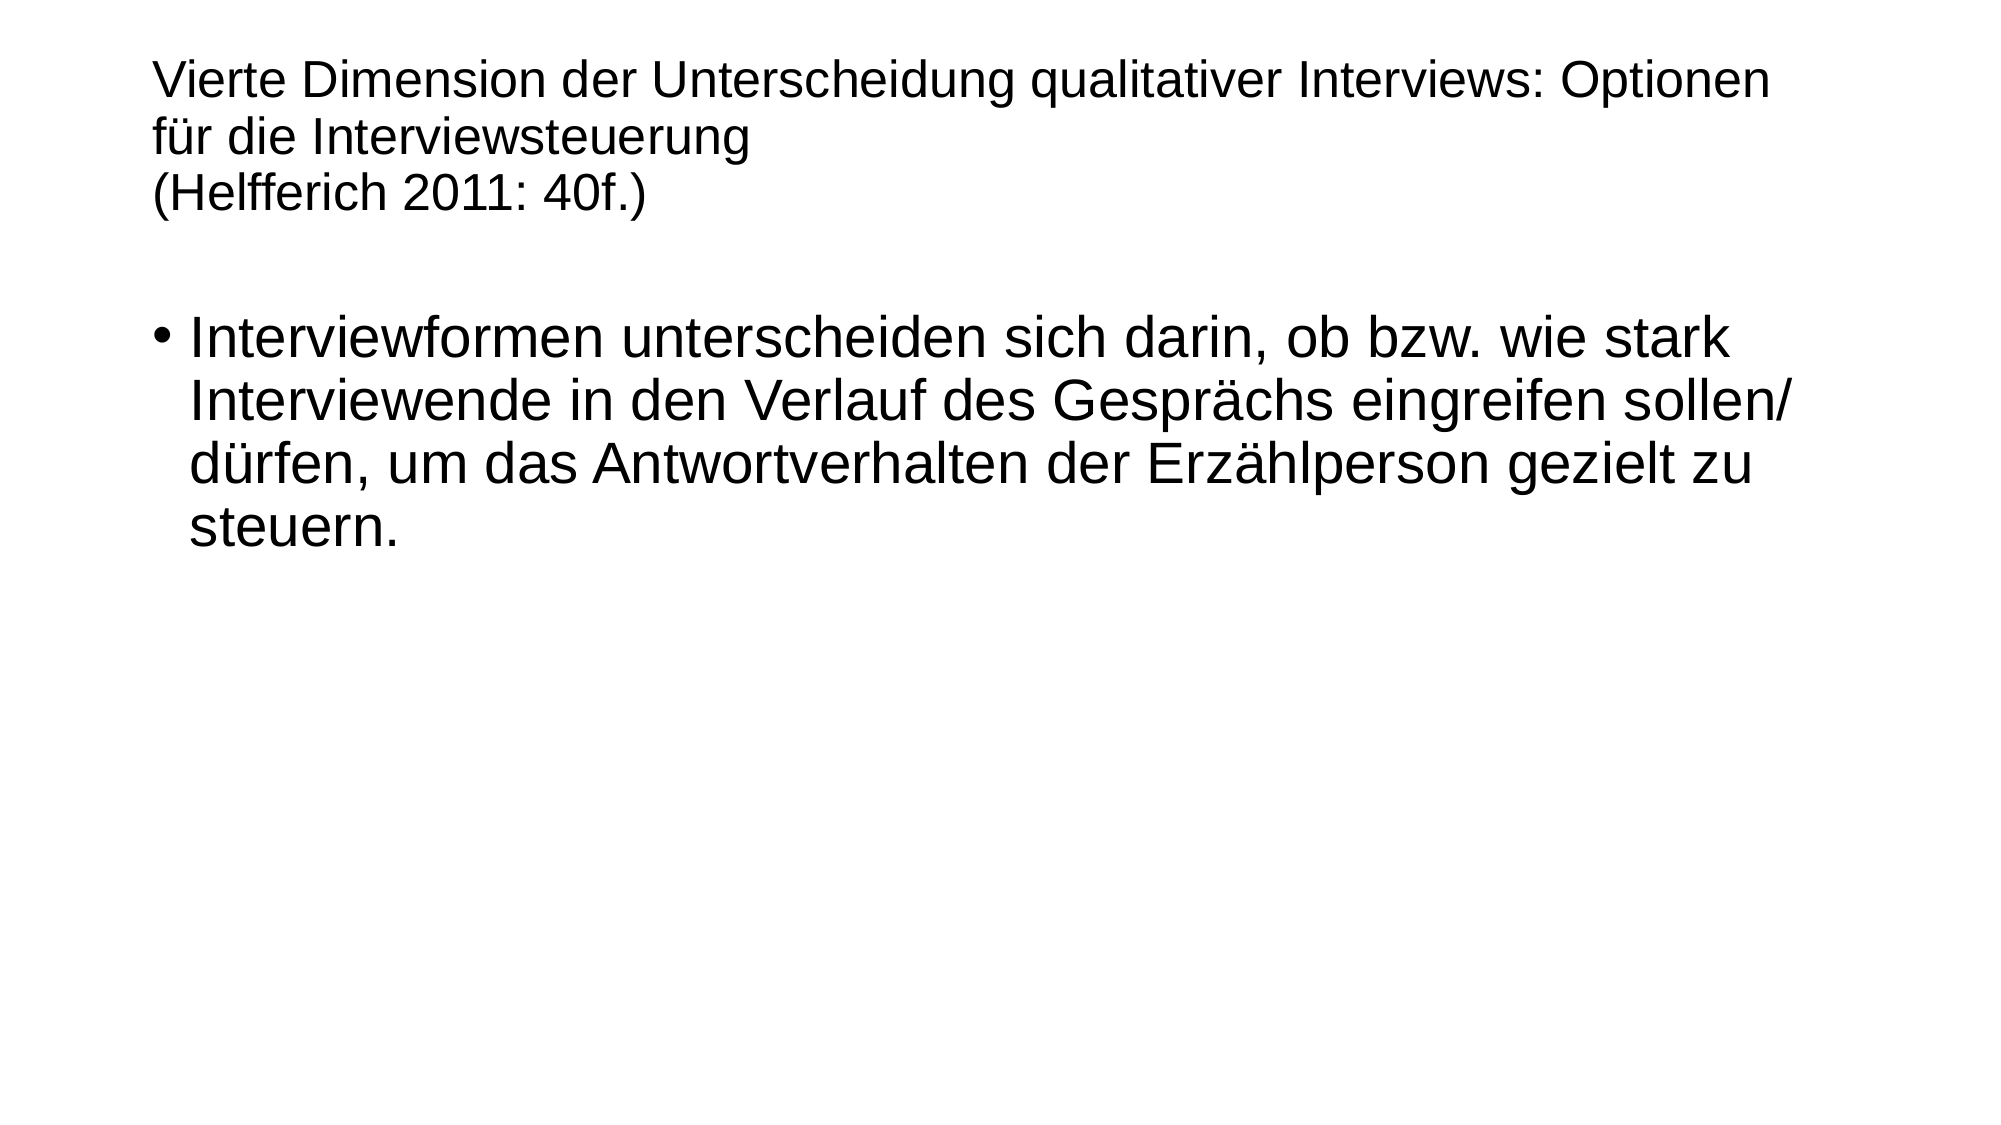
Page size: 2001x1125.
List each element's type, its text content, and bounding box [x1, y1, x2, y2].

list Interviewformen unterscheiden sich darin, ob bzw. wie stark Interviewende in den Verlauf des Gesprächs eingreifen sollen/ dürfen, um das Antwortverhalten der Erzählperson gezielt zu steuern. [137, 299, 1863, 1014]
title Vierte Dimension der Unterscheidung qualitativer Interviews: Optionen für die Interviewsteuerung (Helfferich 2011: 40f.) [137, 59, 1863, 278]
